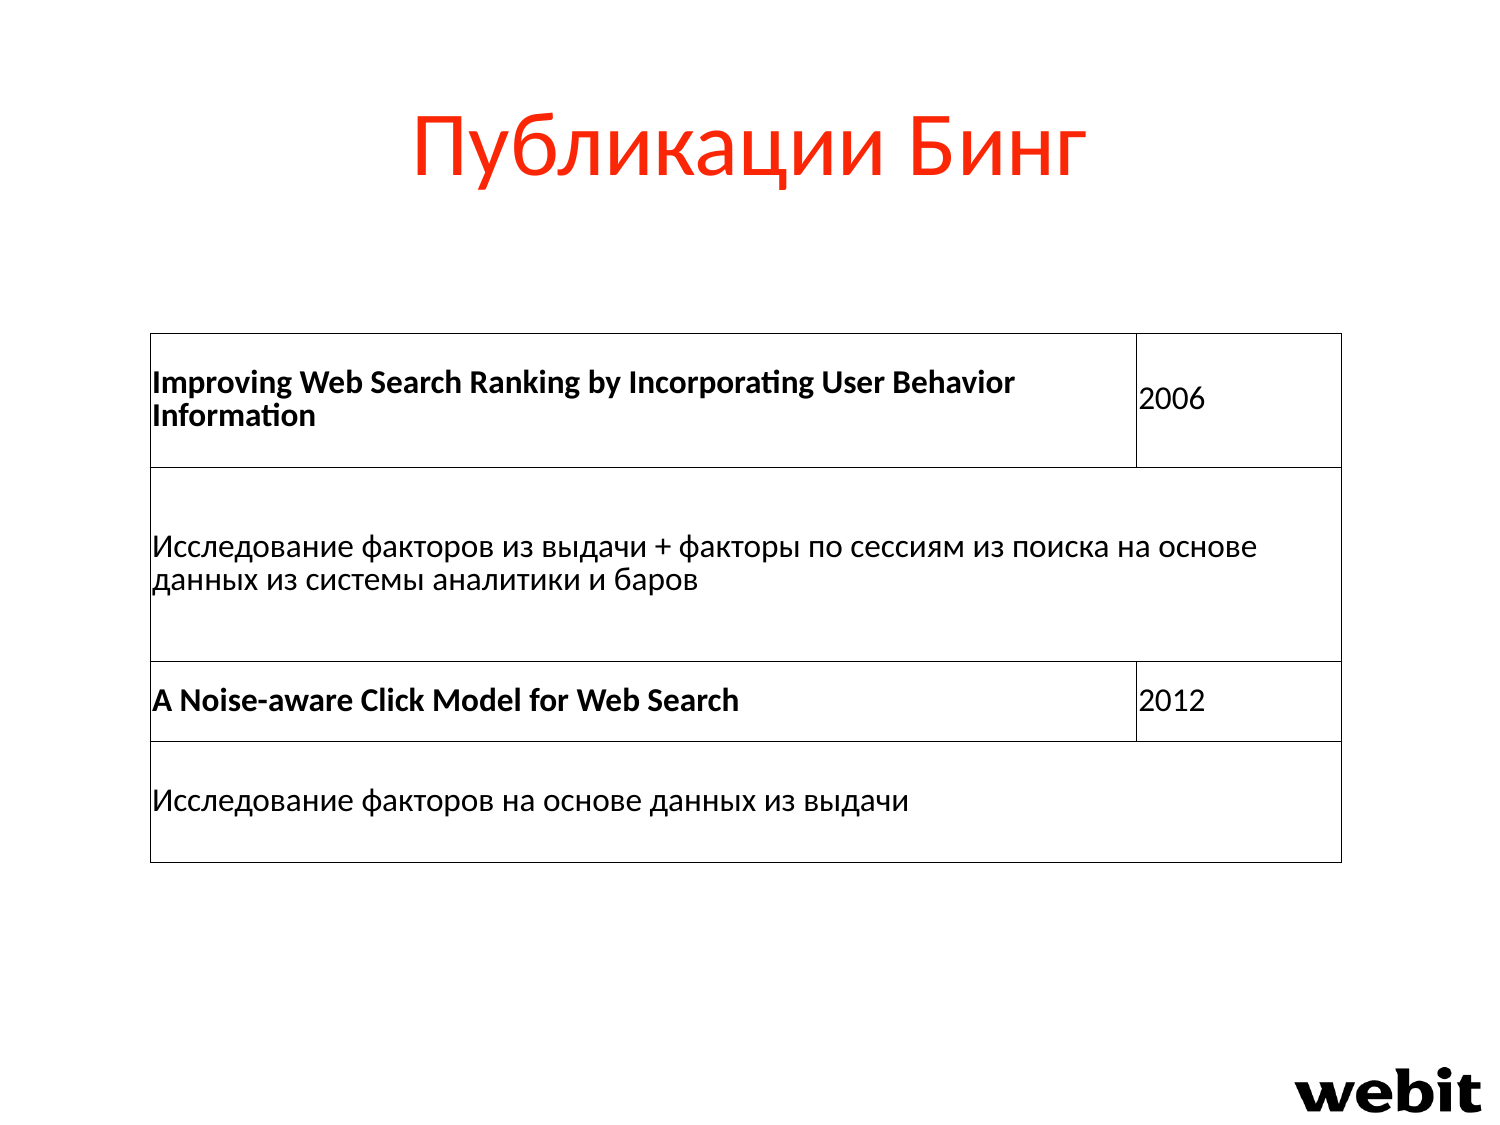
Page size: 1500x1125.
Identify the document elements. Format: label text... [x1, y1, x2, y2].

table_cell Исследование факторов на основе данных из выдачи [151, 742, 1341, 862]
table_header Improving Web Search Ranking by Incorporating User Behavior Information [151, 334, 1136, 467]
table_cell 2012 [1137, 662, 1341, 741]
title Публикации Бинг [75, 45, 1425, 233]
table_header 2006 [1137, 334, 1341, 467]
picture [1271, 1046, 1500, 1125]
table_cell A Noise-aware Click Model for Web Search [151, 662, 1136, 741]
table_cell Исследование факторов из выдачи + факторы по сессиям из поиска на основе данных из системы аналитики и баров [151, 468, 1341, 661]
